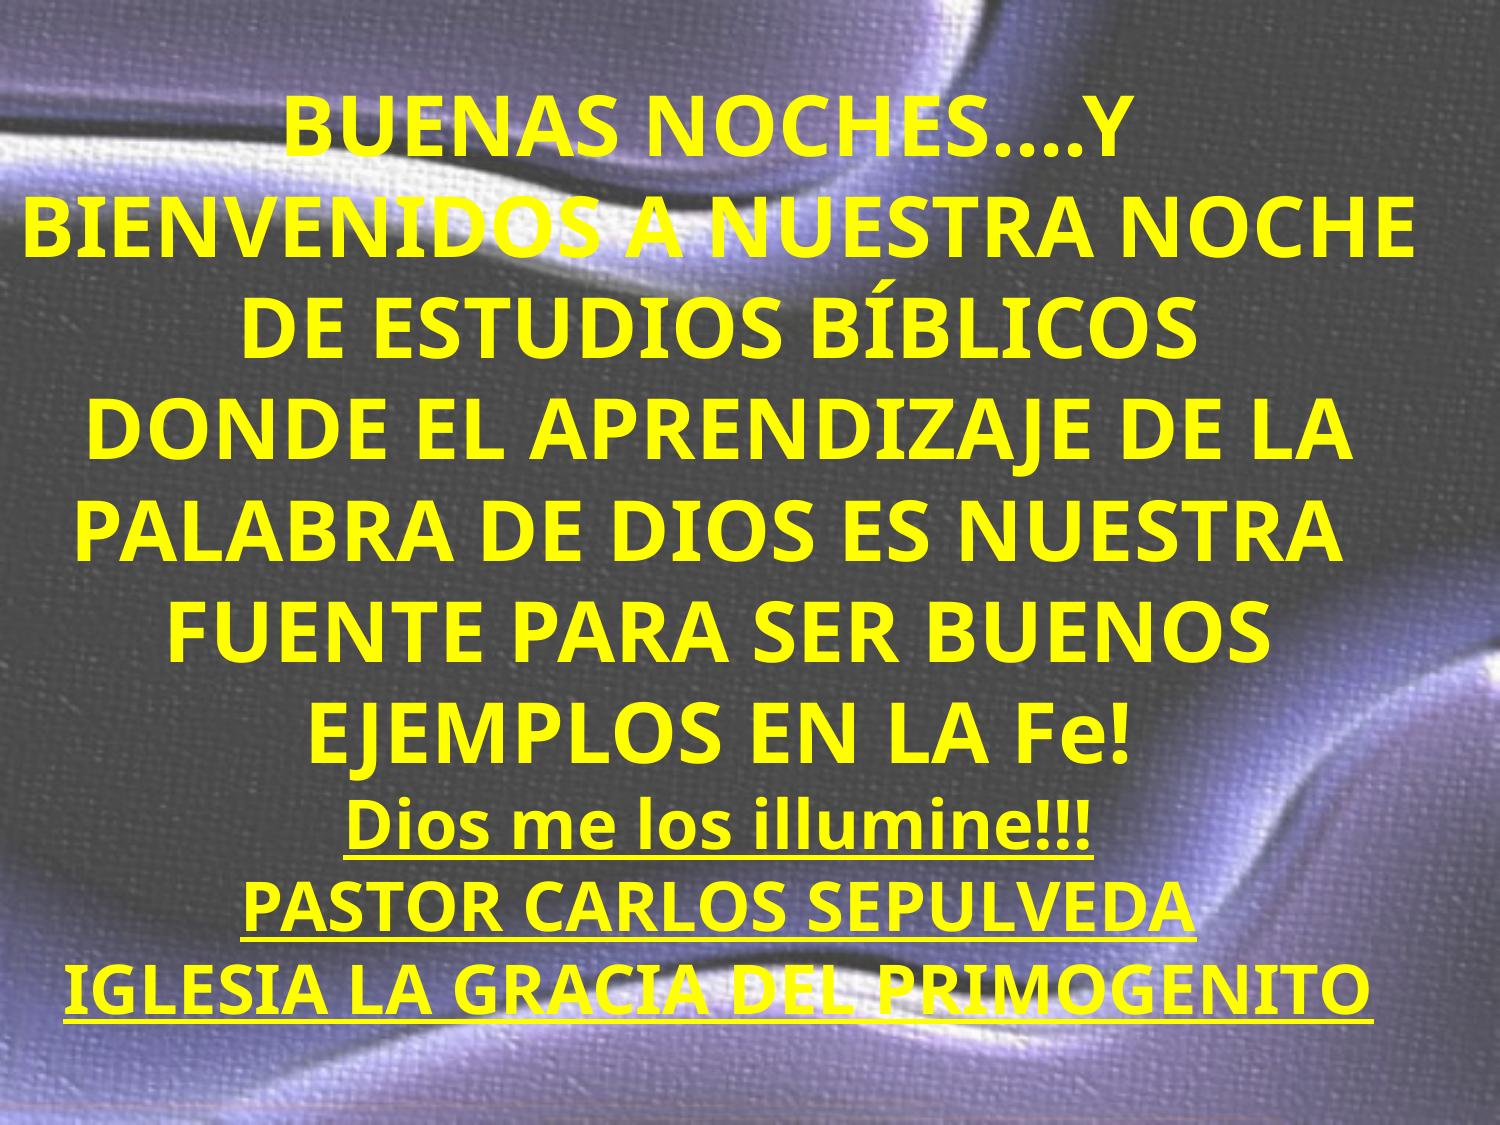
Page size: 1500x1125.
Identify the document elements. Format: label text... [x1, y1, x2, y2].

text_box [0, 0, 1500, 1125]
title BUENAS NOCHES….Y BIENVENIDOS A NUESTRA NOCHE DE ESTUDIOS BÍBLICOS DONDE EL APRENDIZAJE DE LA PALABRA DE DIOS ES NUESTRA FUENTE PARA SER BUENOS EJEMPLOS EN LA Fe! Dios me los illumine!!! PASTOR CARLOS SEPULVEDA IGLESIA LA GRACIA DEL PRIMOGENITO [0, 312, 1475, 788]
